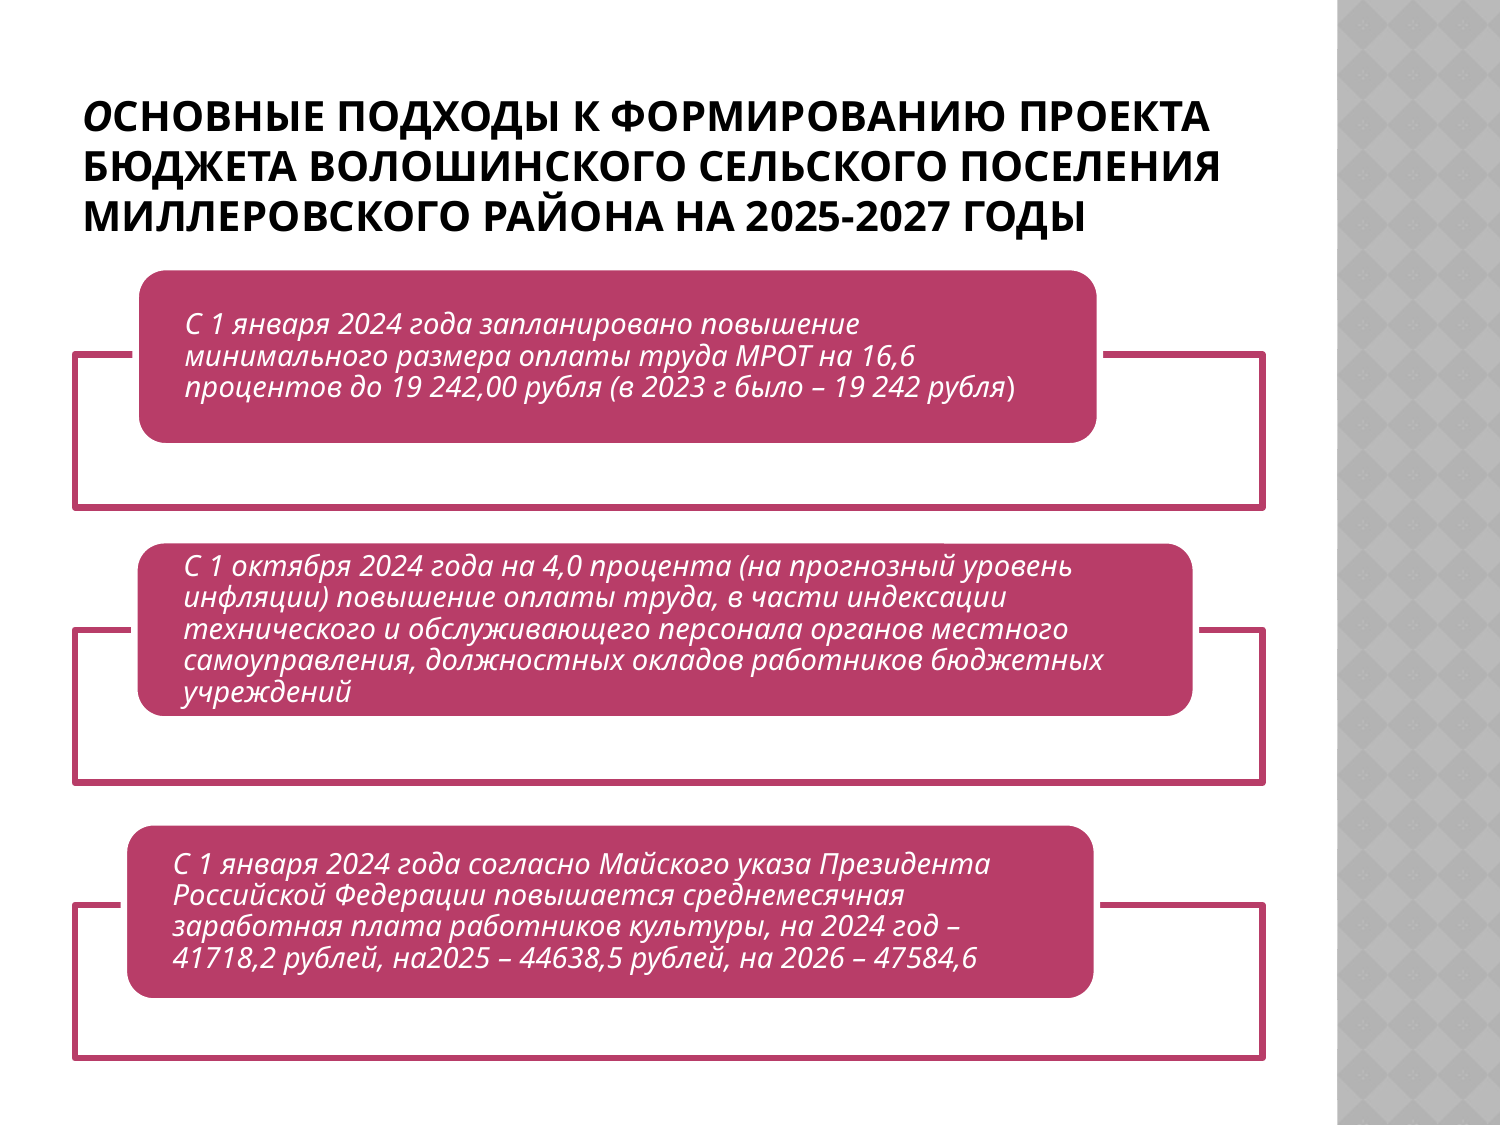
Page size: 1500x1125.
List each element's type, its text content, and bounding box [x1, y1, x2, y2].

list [74, 263, 1263, 1060]
title ОСНОвные подходы к формированию проекта бюджета Волошинского сельского поселения миллеровского района на 2025-2027 годы [75, 52, 1317, 240]
